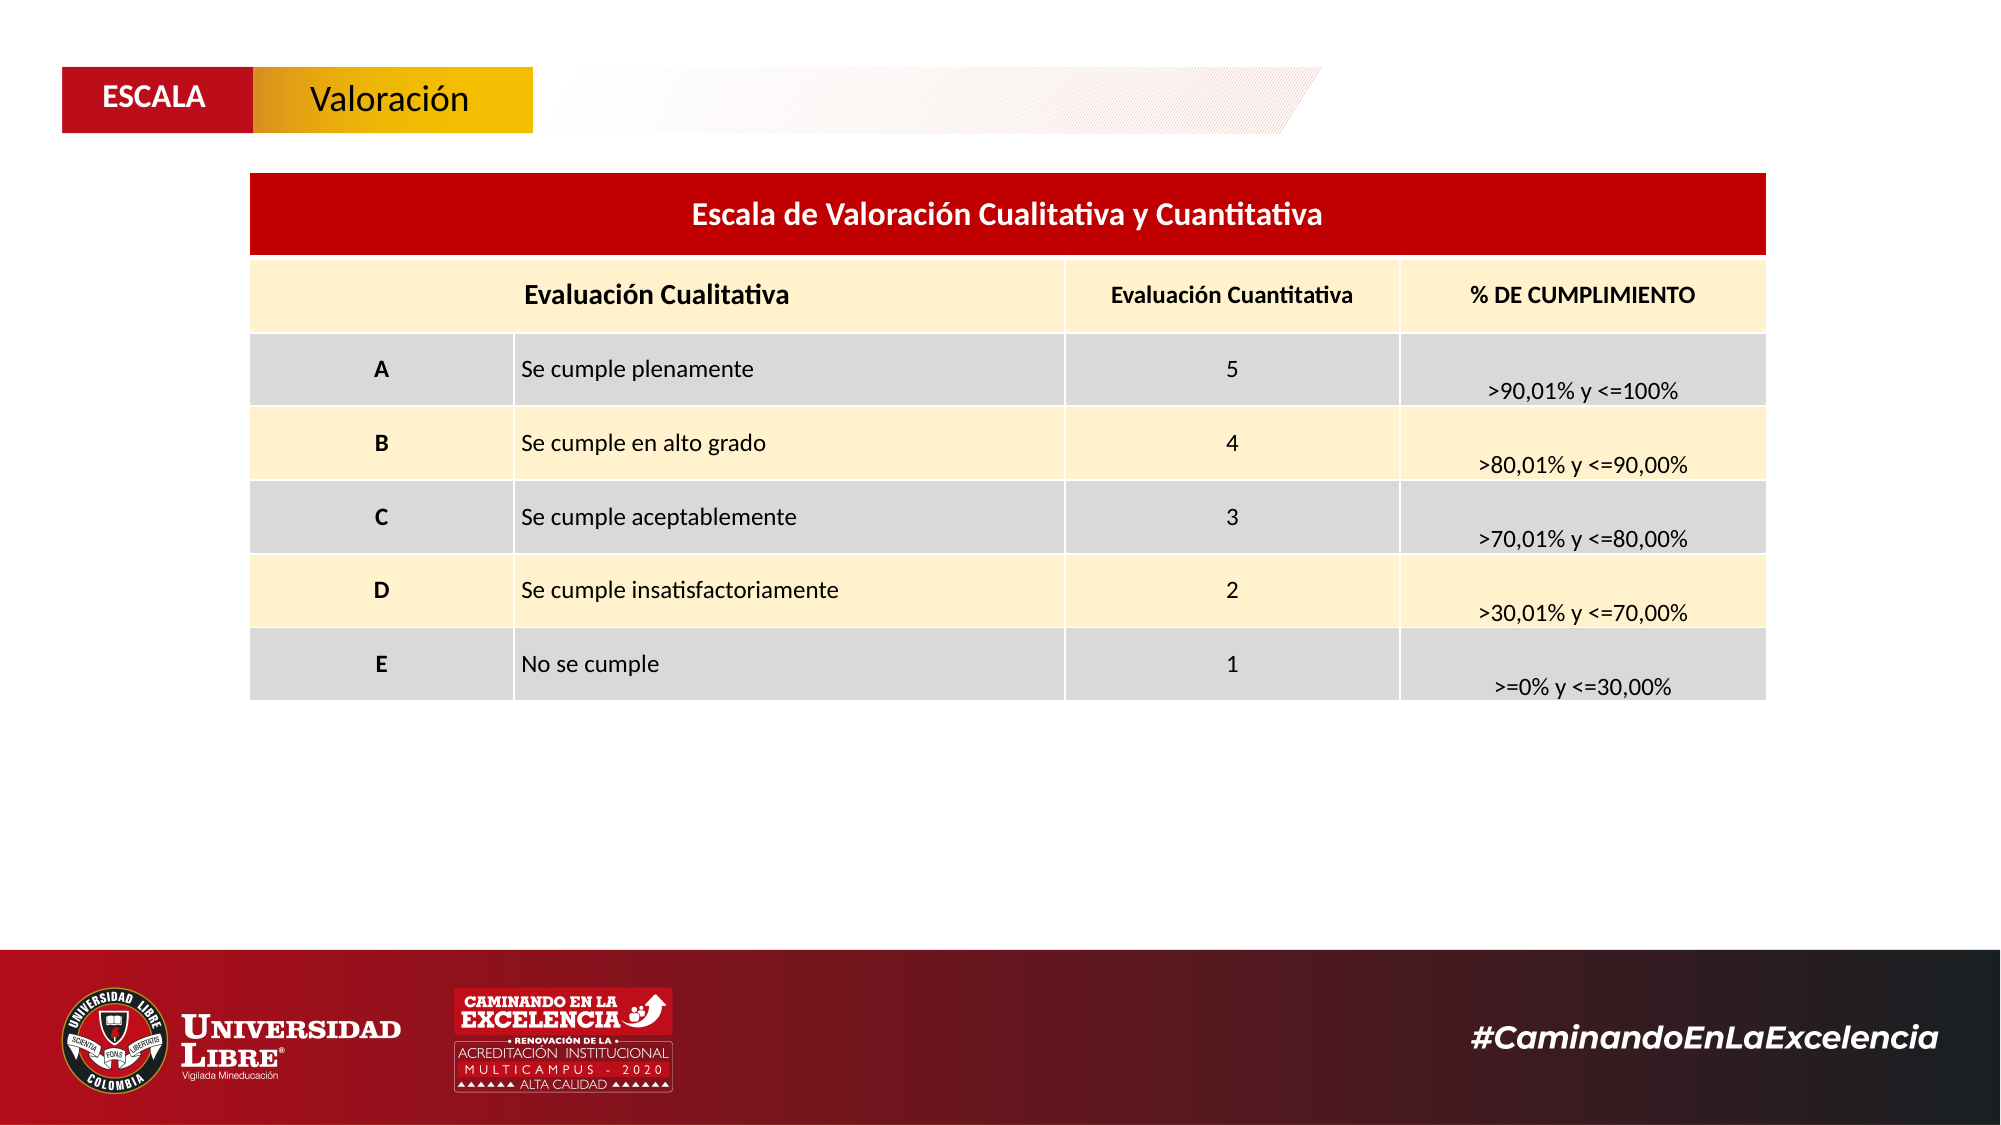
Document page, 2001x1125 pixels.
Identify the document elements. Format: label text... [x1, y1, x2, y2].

text_box Valoración [249, 66, 531, 127]
table_cell 3 [1066, 481, 1399, 553]
table_cell C [250, 481, 513, 553]
table_cell 1 [1066, 628, 1399, 700]
picture [0, 0, 2001, 1125]
table_cell >70,01% y <=80,00% [1401, 481, 1766, 553]
table_cell A [250, 334, 513, 405]
text_box ESCALA [58, 66, 249, 122]
table_cell Se cumple insatisfactoriamente [515, 555, 1064, 627]
table_cell D [250, 555, 513, 627]
table_cell E [250, 628, 513, 700]
table_cell >=0% y <=30,00% [1401, 628, 1766, 700]
table_cell 4 [1066, 407, 1399, 479]
table_cell 5 [1066, 334, 1399, 405]
table_cell B [250, 407, 513, 479]
table_cell Evaluación Cualitativa [250, 260, 1064, 332]
table_cell Se cumple en alto grado [515, 407, 1064, 479]
table_cell 2 [1066, 555, 1399, 627]
table_cell Evaluación Cuantitativa [1066, 260, 1399, 332]
table_cell >90,01% y <=100% [1401, 334, 1766, 405]
table_cell Se cumple plenamente [515, 334, 1064, 405]
table_cell Se cumple aceptablemente [515, 481, 1064, 553]
table_cell No se cumple [515, 628, 1064, 700]
table_cell % DE CUMPLIMIENTO [1401, 260, 1766, 332]
table_cell >80,01% y <=90,00% [1401, 407, 1766, 479]
table_cell >30,01% y <=70,00% [1401, 555, 1766, 627]
table_header Escala de Valoración Cualitativa y Cuantitativa [250, 173, 1766, 255]
